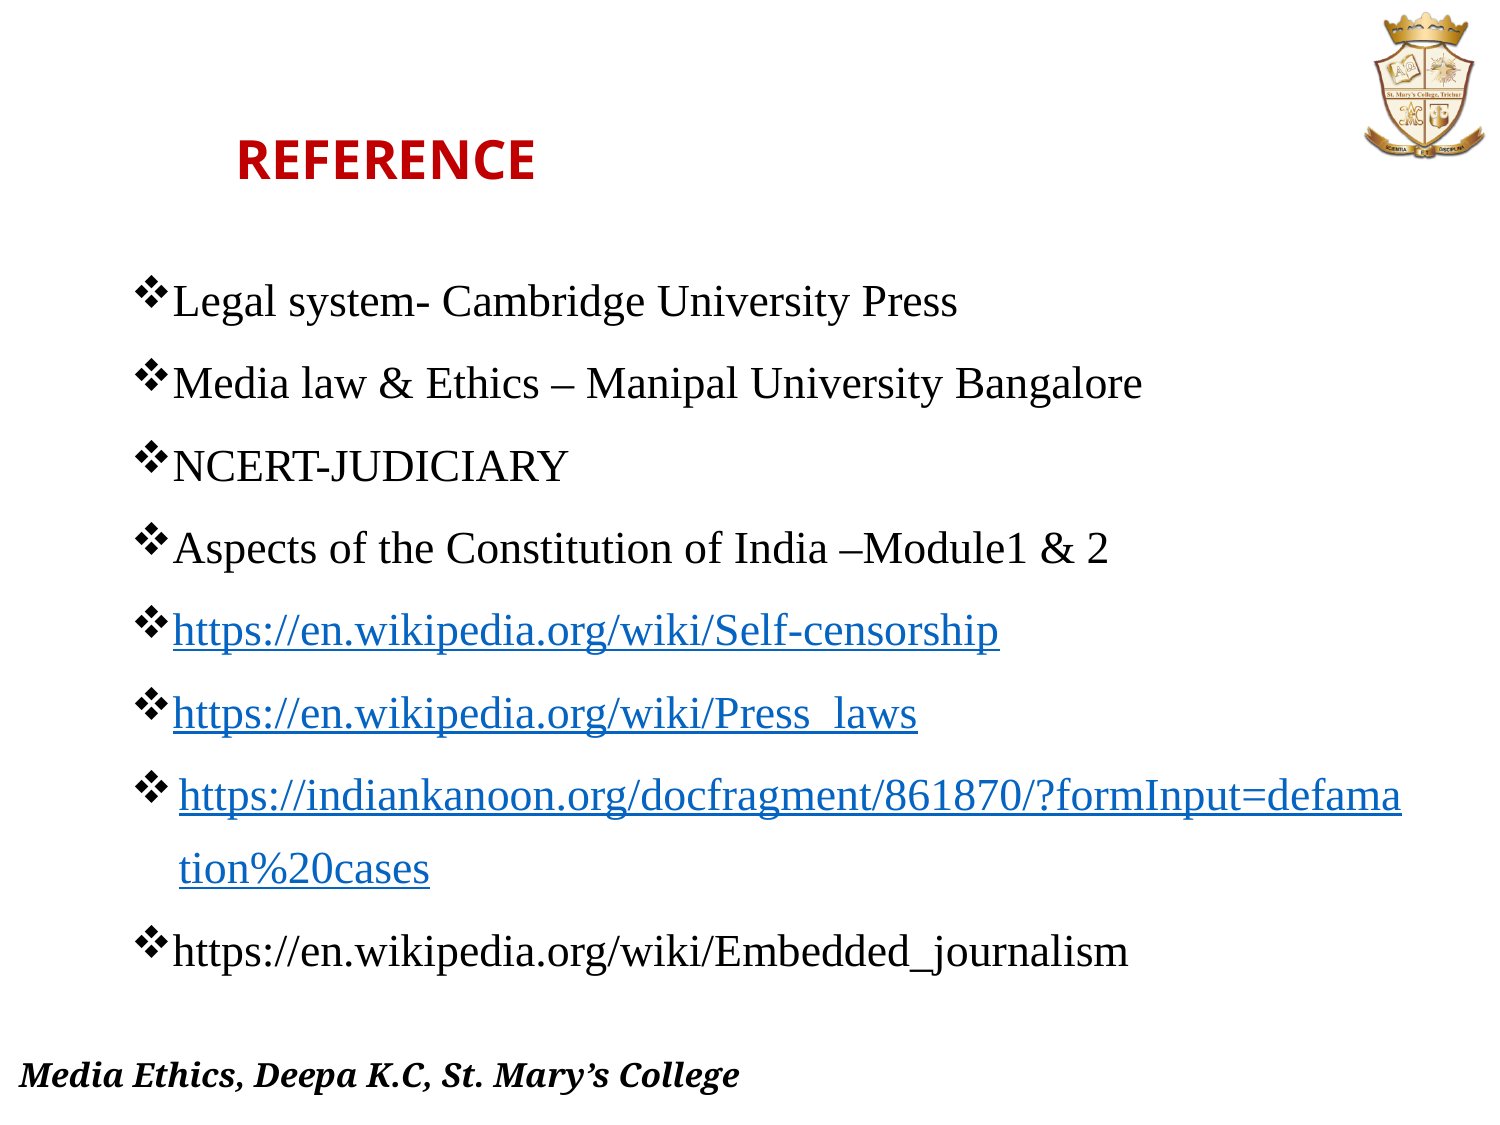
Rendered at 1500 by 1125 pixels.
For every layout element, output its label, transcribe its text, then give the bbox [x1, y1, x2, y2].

picture [1342, 0, 1500, 183]
text_box Media Ethics, Deepa K.C, St. Mary’s College [4, 1046, 756, 1102]
text_box REFERENCE [221, 118, 553, 199]
text_box Legal system- Cambridge University Press Media law & Ethics – Manipal University Bangalore NCERT-JUDICIARY Aspects of the Constitution of India –Module1 & 2 https://en.wikipedia.org/wiki/Self-censorship https://en.wikipedia.org/wiki/Press_laws https://indiankanoon.org/docfragment/861870/?formInput=defamation%20cases https://en.wikipedia.org/wiki/Embedded_journalism [116, 235, 1421, 910]
text_box [0, 95, 1241, 246]
